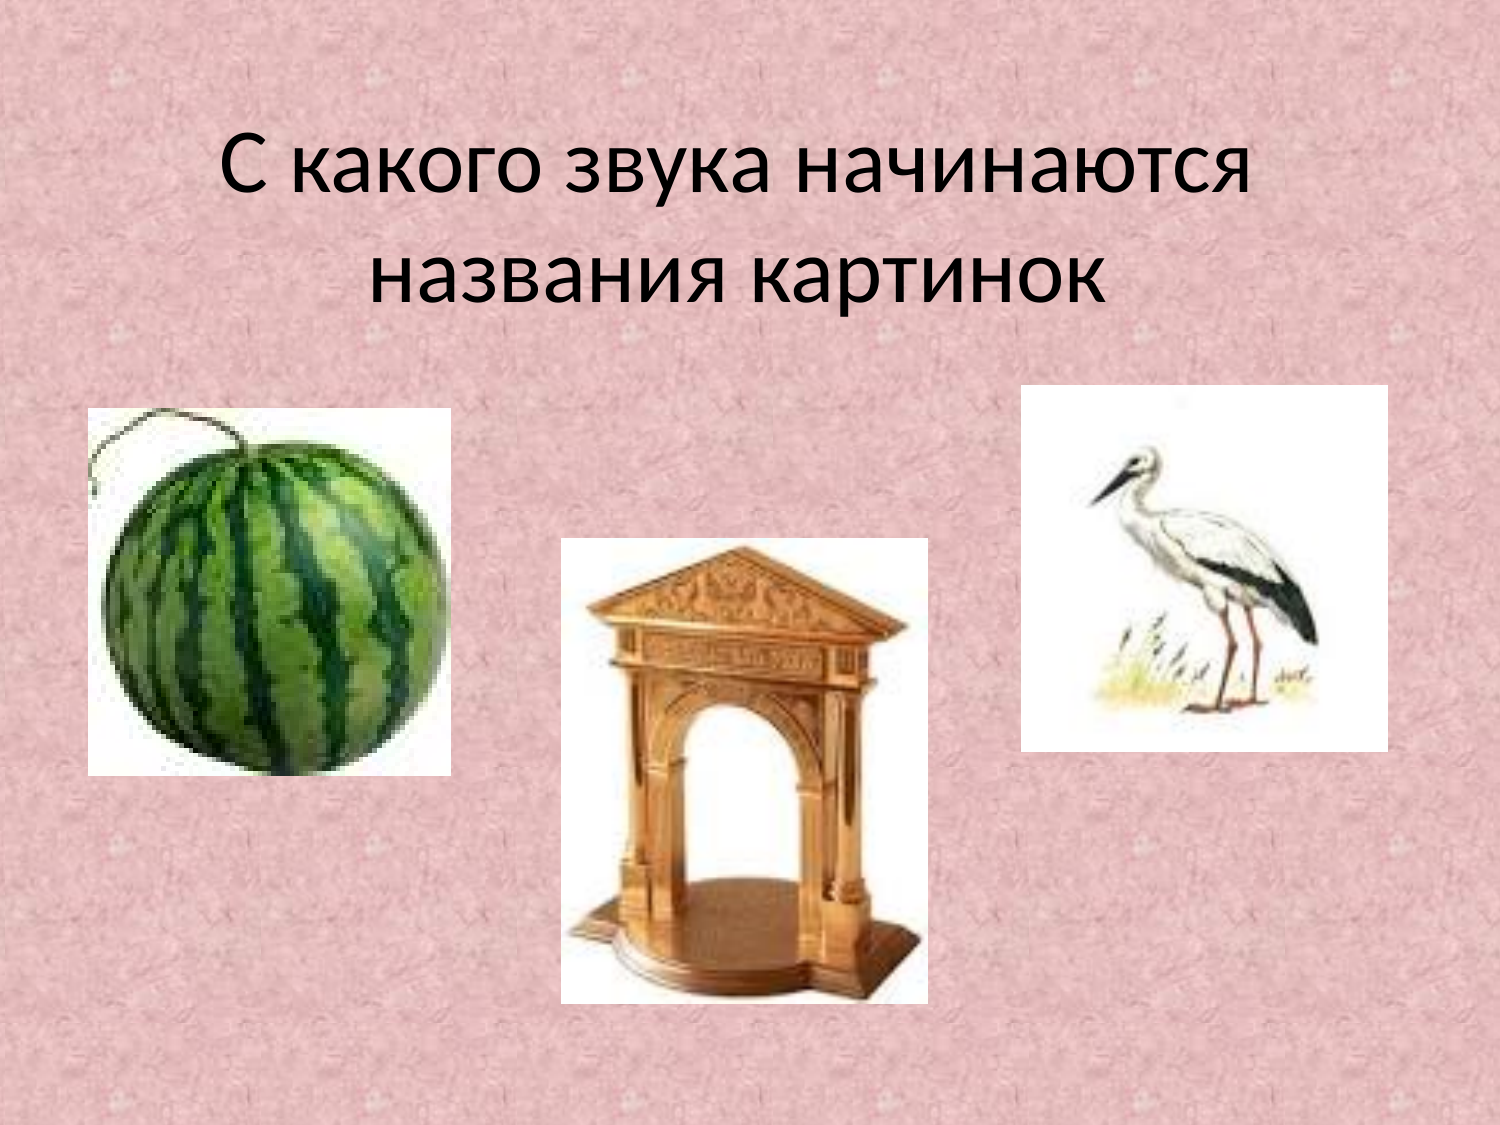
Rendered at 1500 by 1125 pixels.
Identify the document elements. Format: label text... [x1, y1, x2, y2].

title С какого звука начинаются названия картинок [100, 90, 1376, 332]
picture [0, 0, 1500, 1125]
